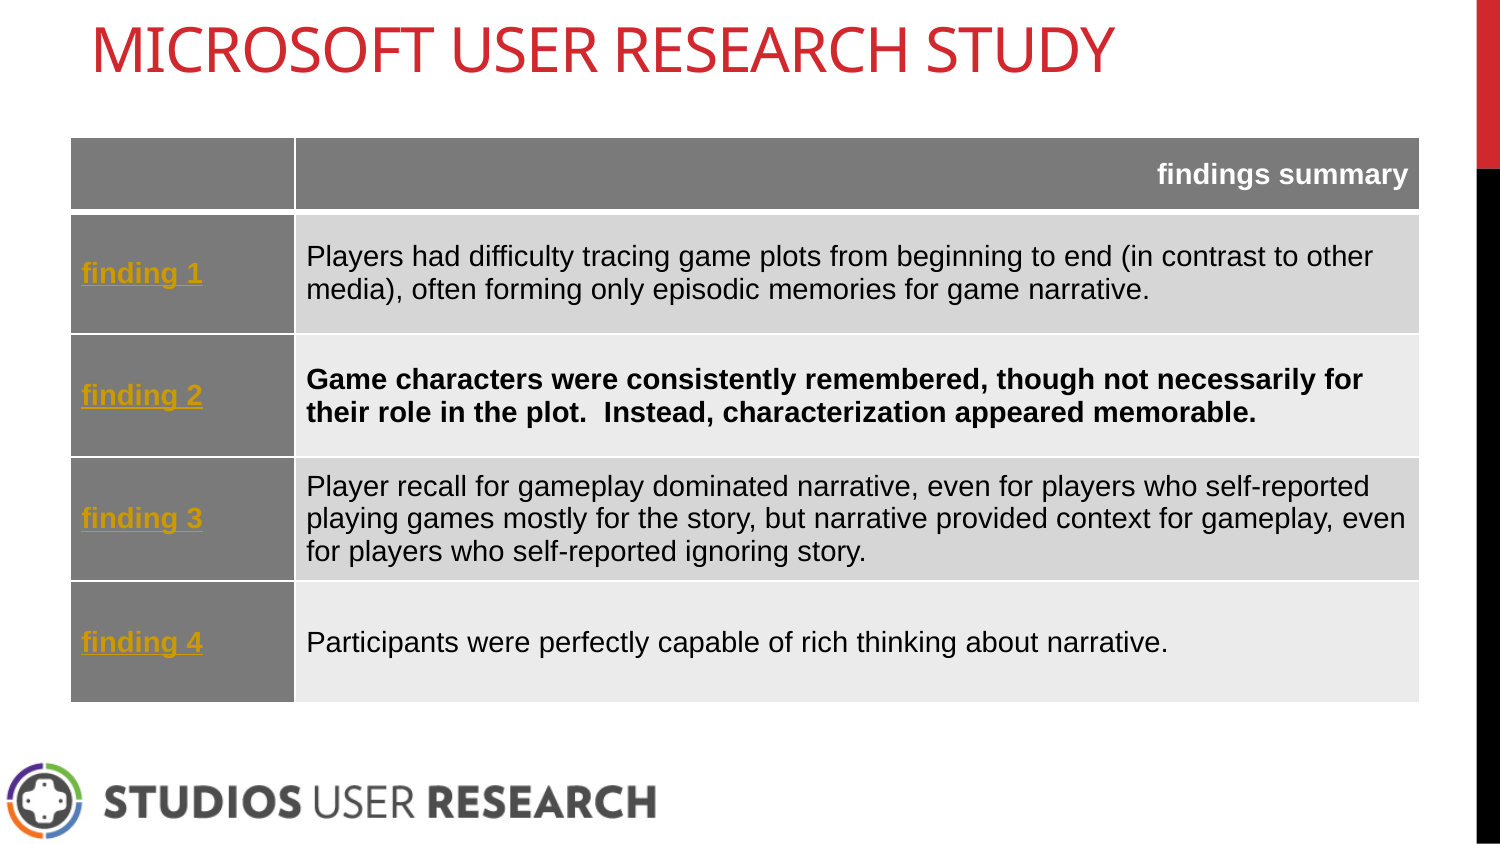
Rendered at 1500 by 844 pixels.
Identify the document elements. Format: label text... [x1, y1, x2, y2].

table_cell finding 1 [71, 215, 294, 333]
table_cell Players had difficulty tracing game plots from beginning to end (in contrast to other media), often forming only episodic memories for game narrative. [296, 215, 1419, 333]
table_cell finding 4 [71, 582, 294, 702]
table_header findings summary [296, 138, 1419, 209]
table_cell finding 3 [71, 458, 294, 580]
table_cell finding 2 [71, 335, 294, 456]
table_header [71, 138, 294, 209]
title Microsoft User Research Study [75, 0, 1433, 99]
table_cell Game characters were consistently remembered, though not necessarily for their role in the plot. Instead, characterization appeared memorable. [296, 335, 1419, 456]
table_cell Participants were perfectly capable of rich thinking about narrative. [296, 582, 1419, 702]
picture [0, 756, 671, 844]
table_cell Player recall for gameplay dominated narrative, even for players who self-reported playing games mostly for the story, but narrative provided context for gameplay, even for players who self-reported ignoring story. [296, 458, 1419, 580]
